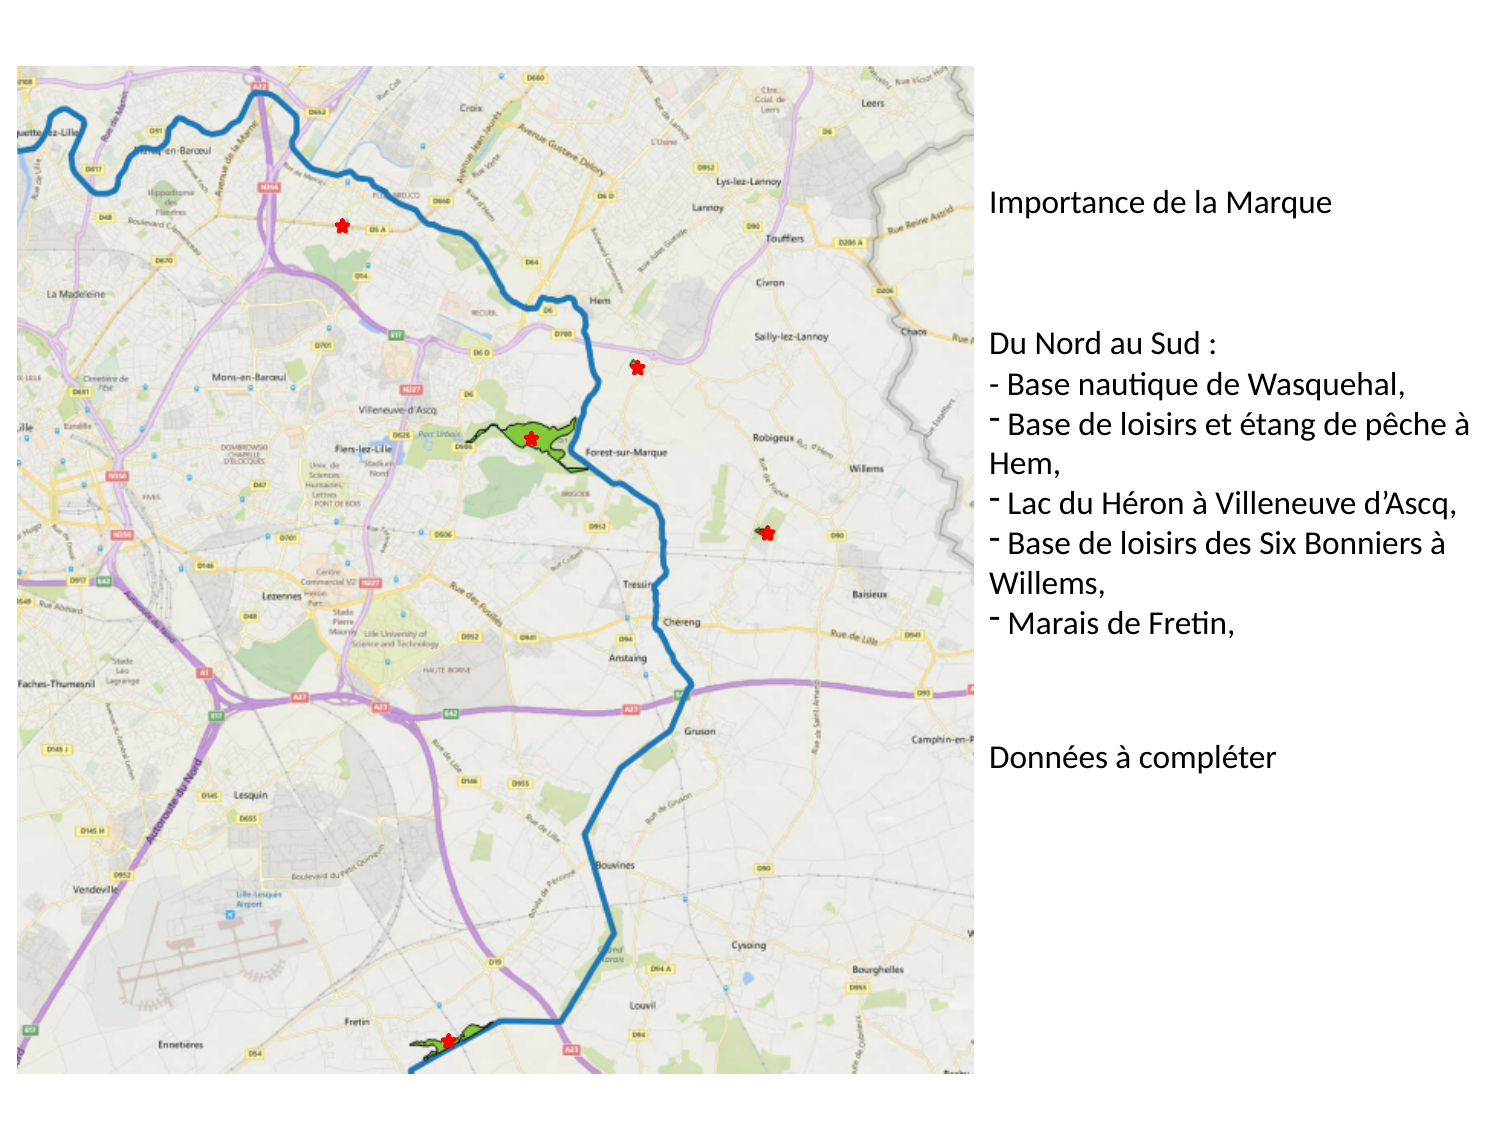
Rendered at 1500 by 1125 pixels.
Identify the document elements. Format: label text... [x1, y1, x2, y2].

text_box Du Nord au Sud : - Base nautique de Wasquehal, Base de loisirs et étang de pêche à Hem, Lac du Héron à Villeneuve d’Ascq, Base de loisirs des Six Bonniers à Willems, Marais de Fretin, [978, 314, 1500, 689]
text_box Données à compléter [978, 727, 1500, 823]
text_box Importance de la Marque [978, 172, 1500, 268]
picture [17, 66, 974, 1075]
